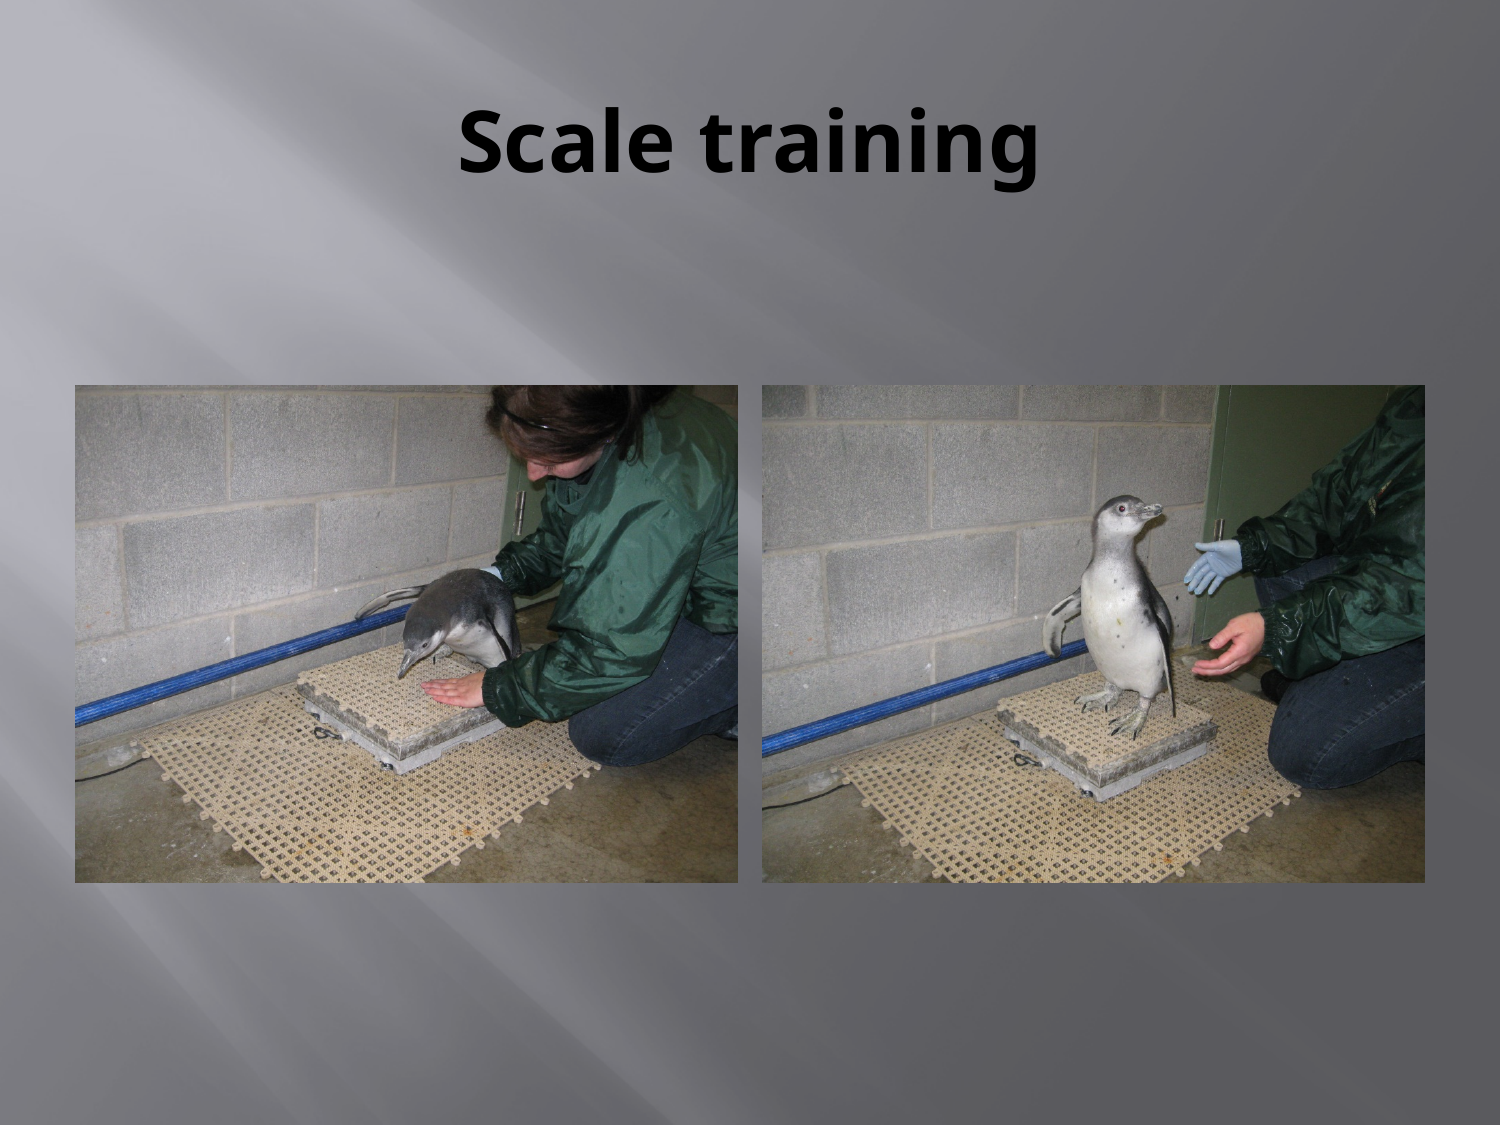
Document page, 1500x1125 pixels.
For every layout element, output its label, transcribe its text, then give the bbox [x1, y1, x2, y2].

title Scale training [75, 45, 1425, 233]
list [74, 384, 738, 883]
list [762, 384, 1426, 883]
